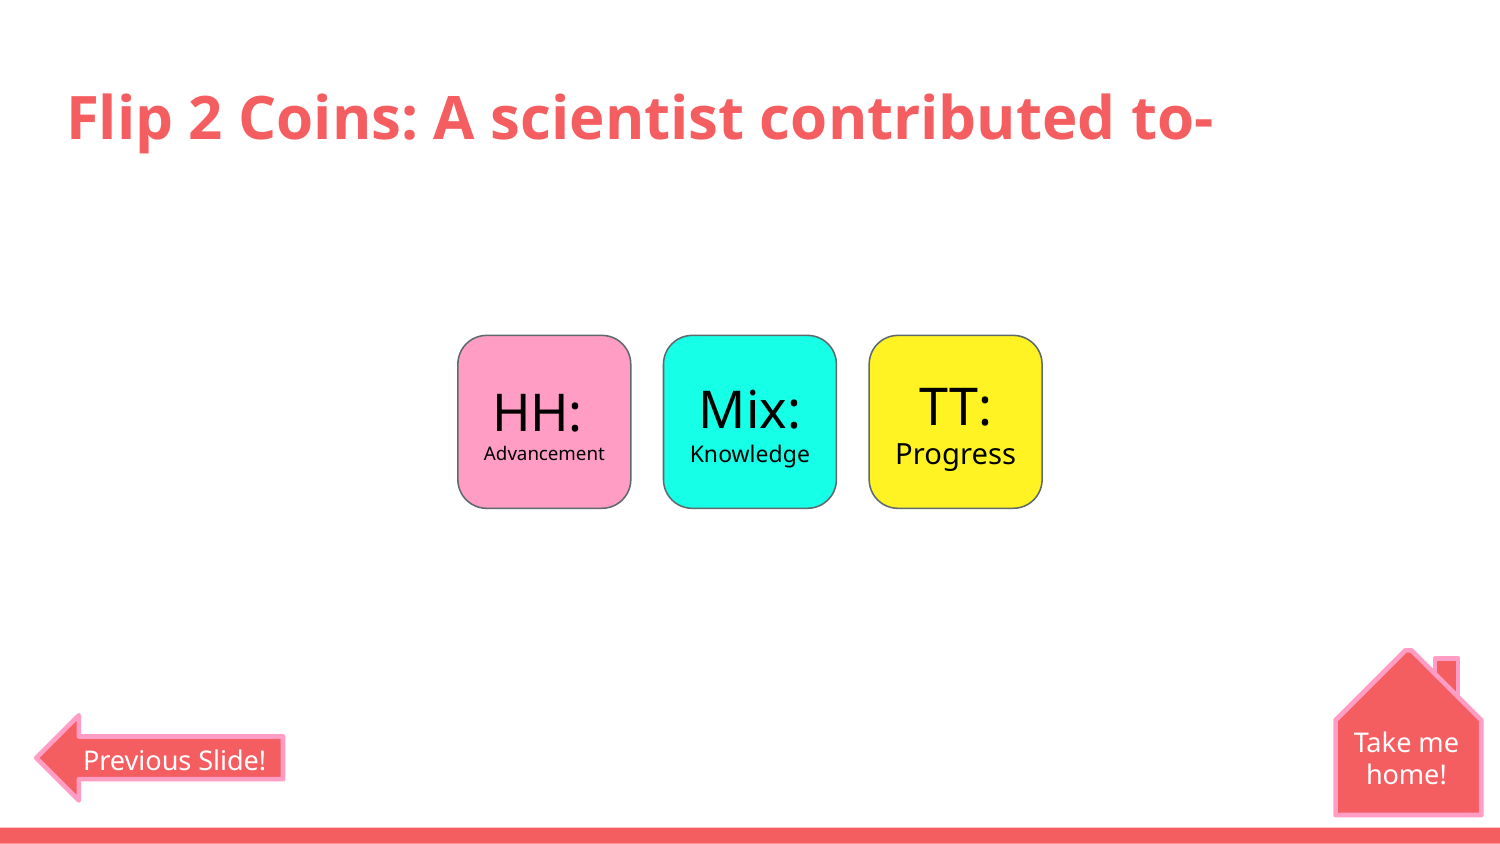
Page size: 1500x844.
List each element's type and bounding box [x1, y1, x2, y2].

text_box [1333, 650, 1482, 816]
text_box [457, 335, 631, 509]
text_box [663, 335, 837, 509]
text_box [36, 715, 298, 801]
text_box [869, 335, 1043, 509]
title [51, 64, 1449, 167]
